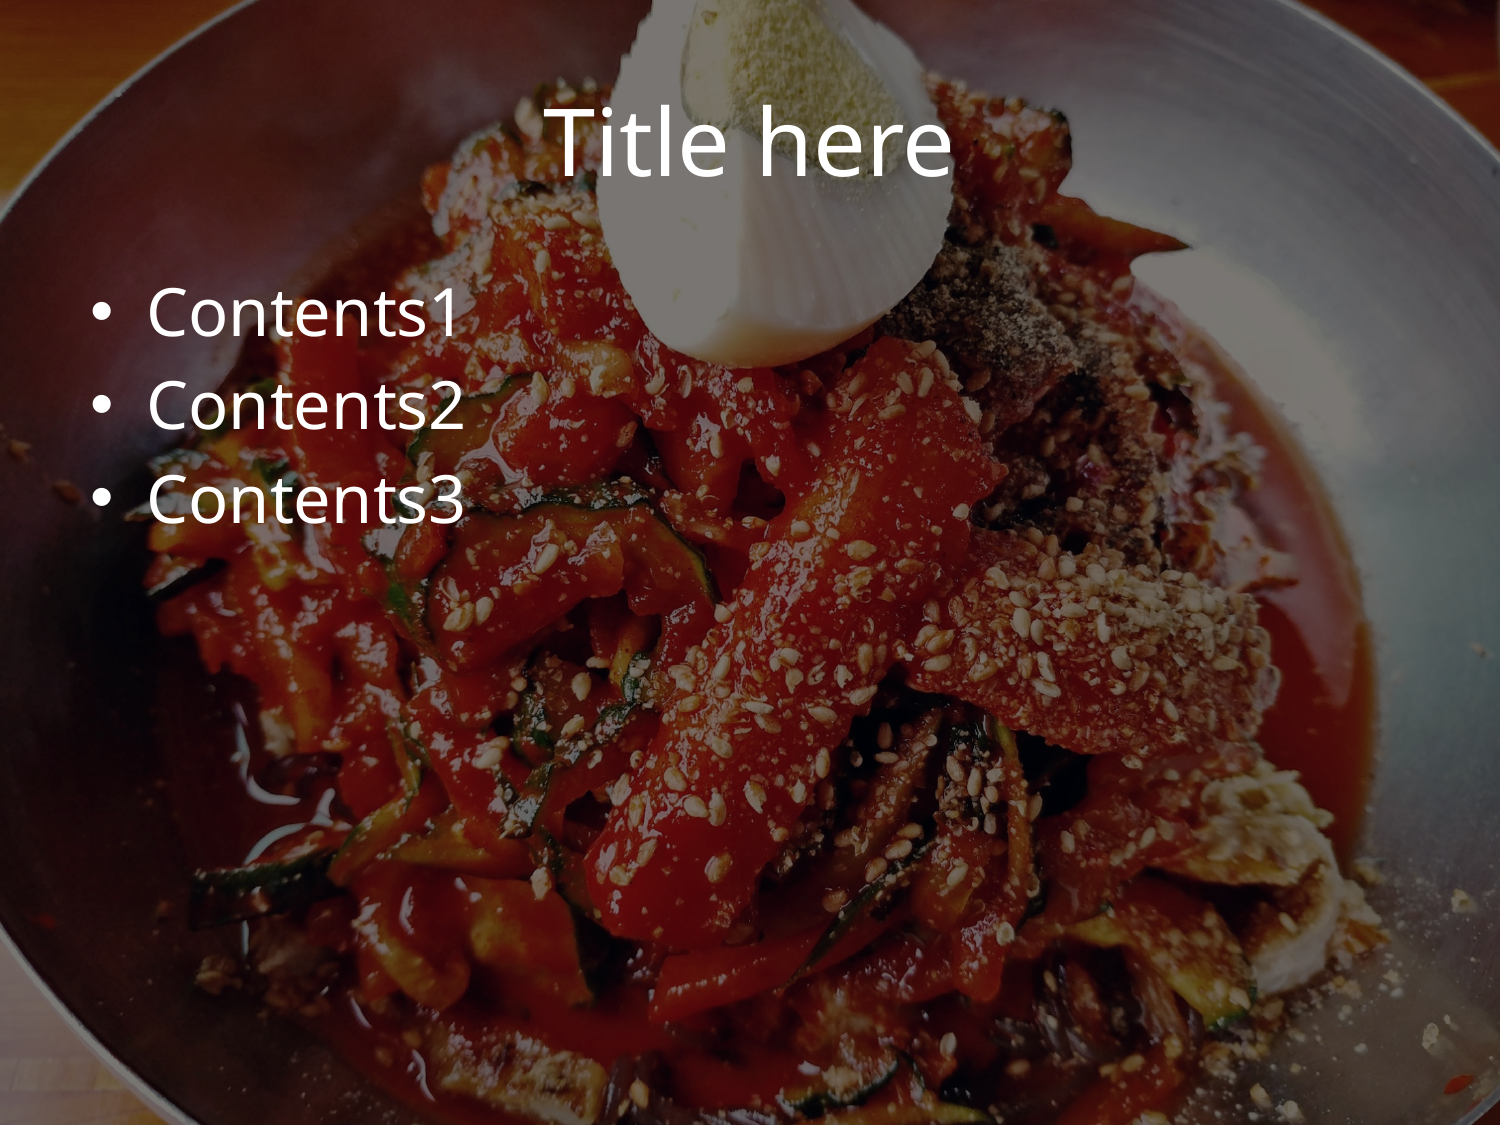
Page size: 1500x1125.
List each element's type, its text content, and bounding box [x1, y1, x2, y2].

list Contents1 Contents2 Contents3 [75, 262, 1425, 1005]
text_box [0, 0, 1500, 1125]
title Title here [75, 45, 1425, 233]
